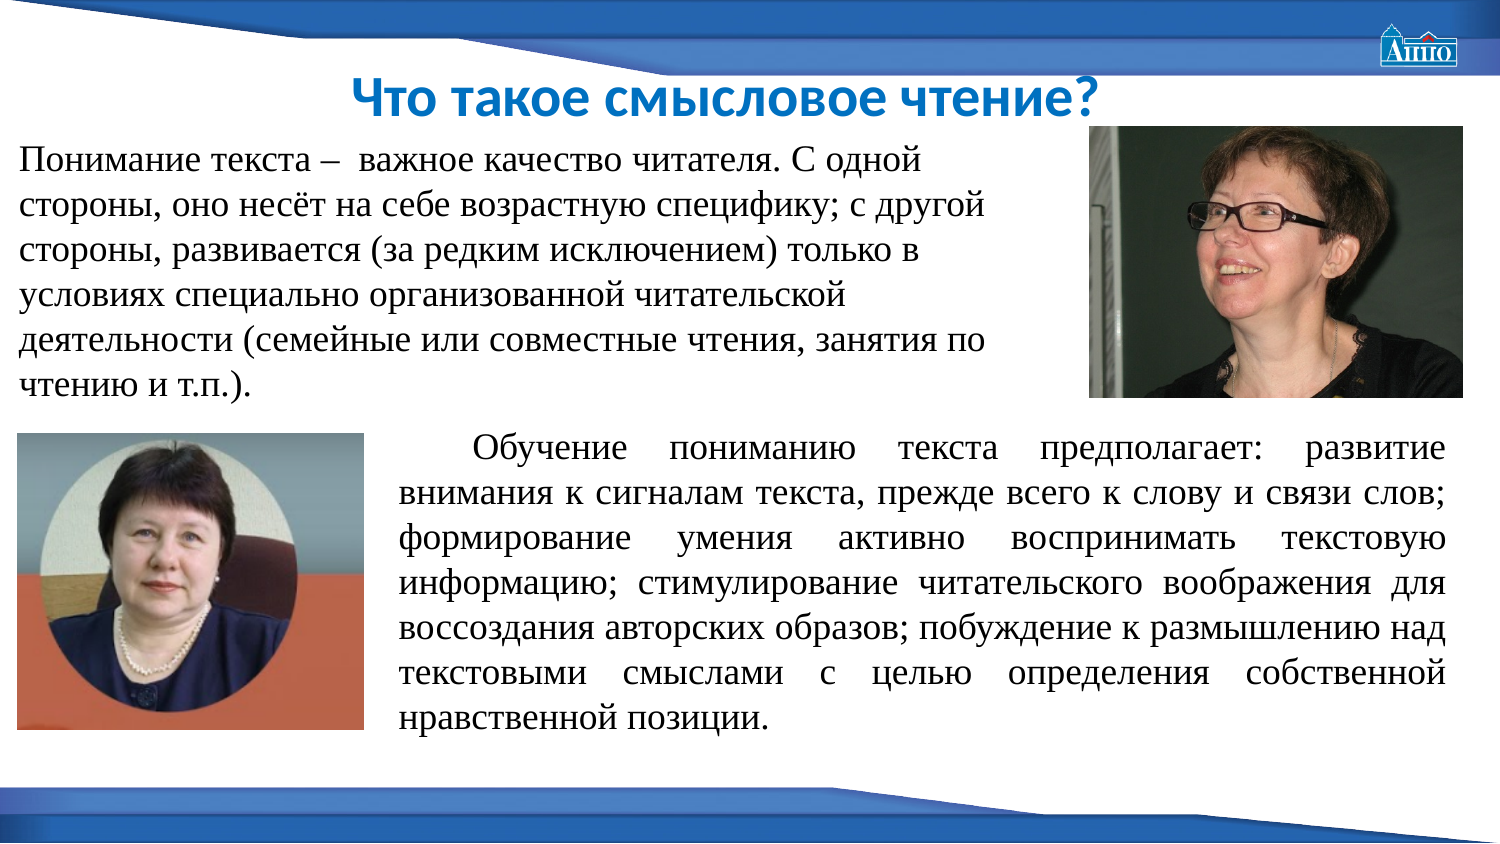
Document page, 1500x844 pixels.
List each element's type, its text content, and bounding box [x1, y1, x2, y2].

title Что такое смысловое чтение? [41, 84, 1425, 144]
text_box Понимание текста – важное качество читателя. С одной стороны, оно несёт на себе возрастную специфику; с другой стороны, развивается (за редким исключением) только в условиях специально организованной читательской деятельности (семейные или совместные чтения, занятия по чтению и т.п.). [4, 126, 1081, 412]
picture [2, 0, 1500, 76]
picture [17, 433, 364, 731]
text_box Обучение пониманию текста предполагает: развитие внимания к сигналам текста, прежде всего к слову и связи слов; формирование умения активно воспринимать текстовую информацию; стимулирование читательского воображения для воссоздания авторских образов; побуждение к размышлению над текстовыми смыслами с целью определения собственной нравственной позиции. [383, 414, 1463, 745]
picture [0, 787, 1500, 843]
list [1089, 126, 1463, 399]
